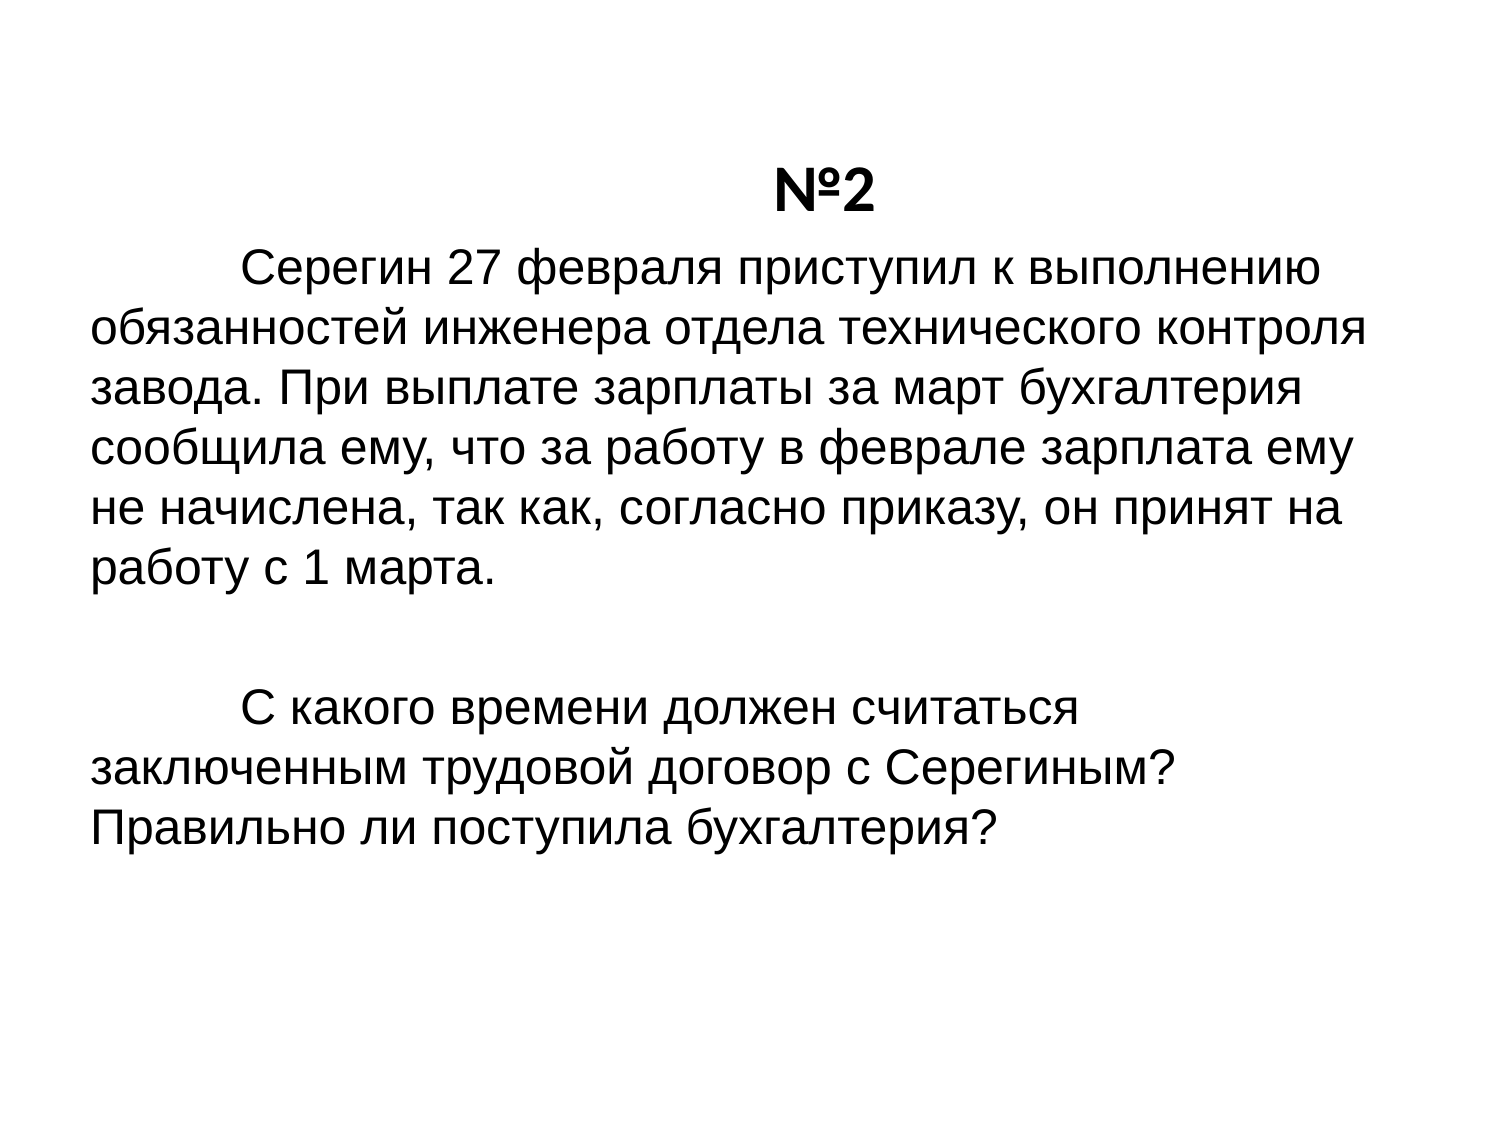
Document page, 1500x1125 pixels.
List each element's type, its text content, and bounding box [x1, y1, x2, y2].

list №2 Серегин 27 февраля приступил к выполнению обязанностей инженера отдела технического контроля завода. При выплате зарплаты за март бухгалтерия сообщила ему, что за работу в феврале зарплата ему не начислена, так как, согласно приказу, он принят на работу с 1 марта. С какого времени должен считаться заключенным трудовой договор с Серегиным? Правильно ли поступила бухгалтерия? [75, 137, 1425, 1005]
